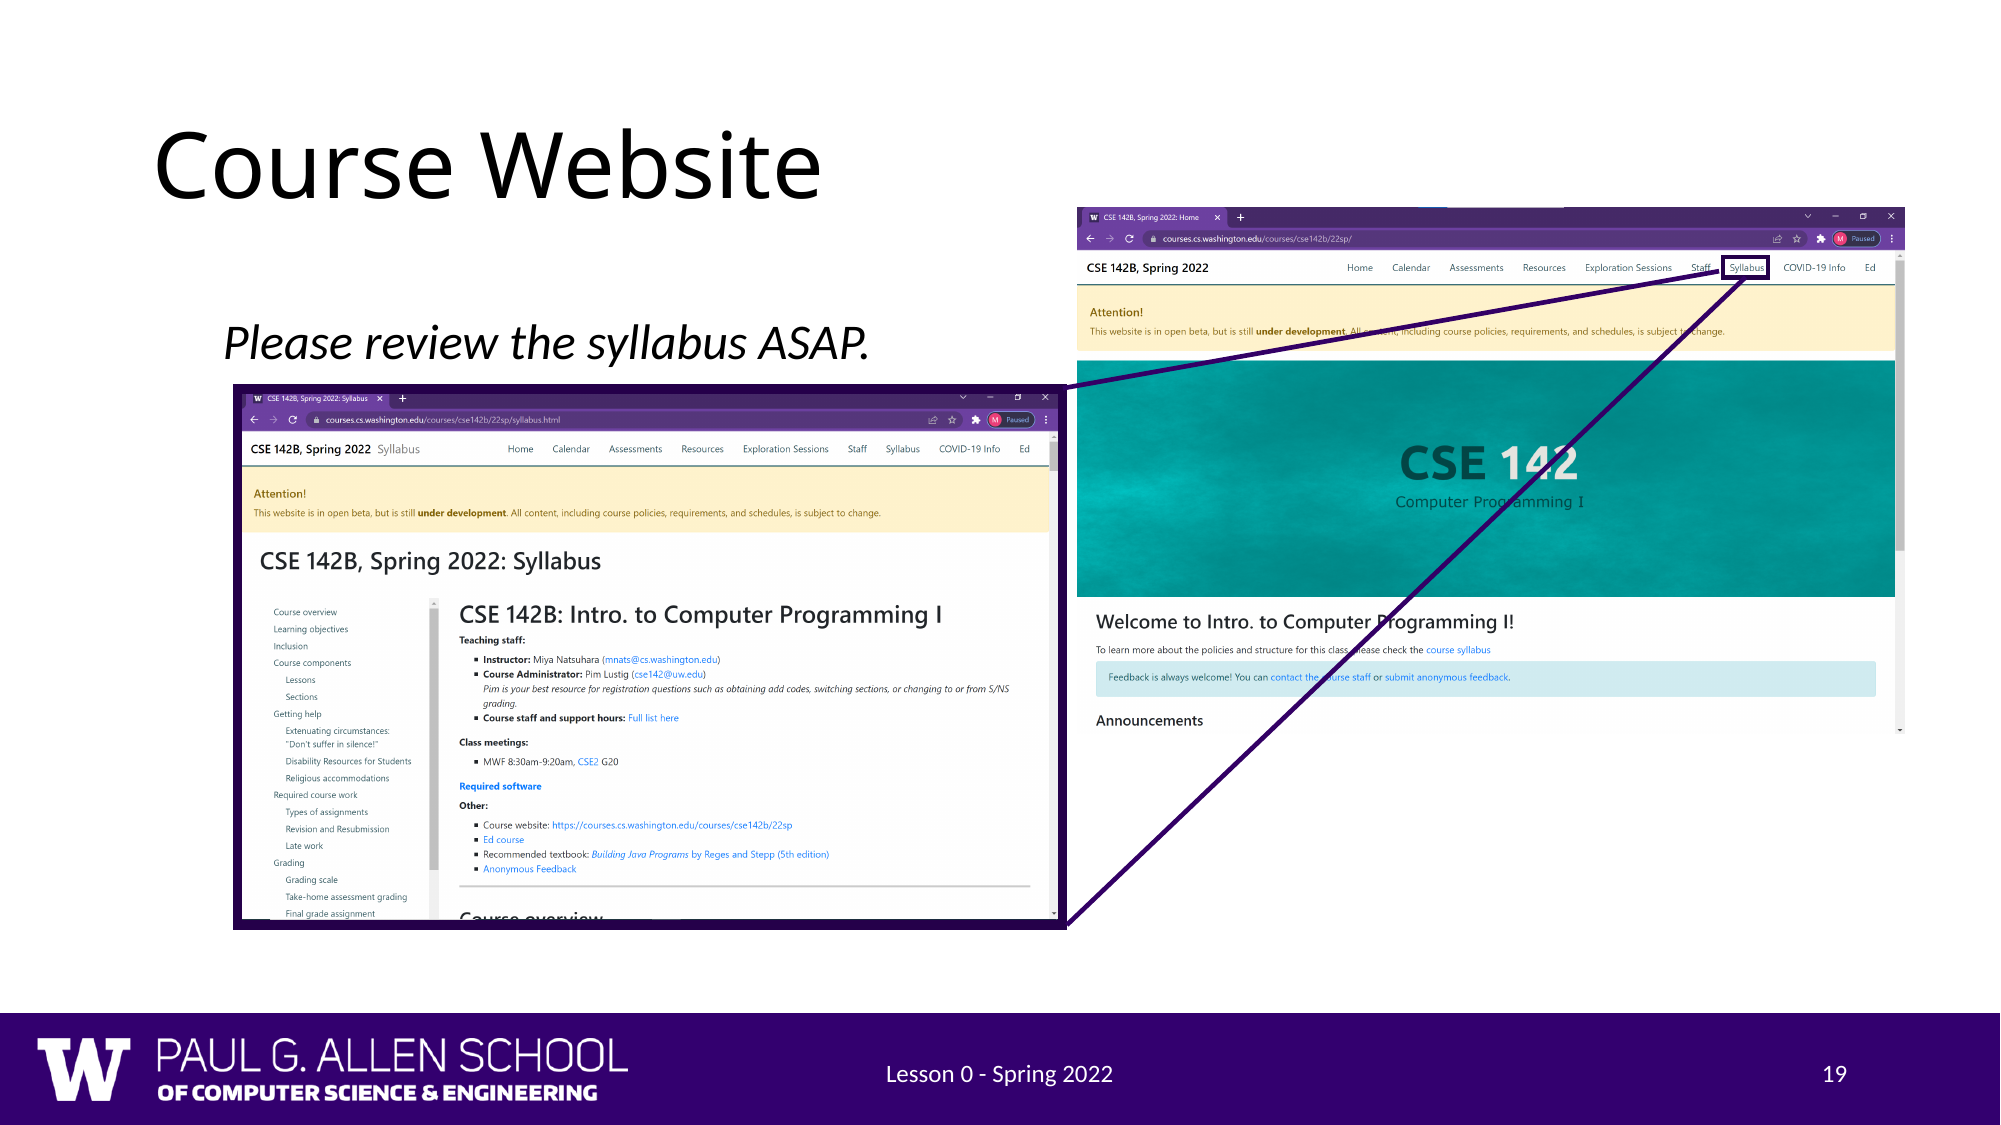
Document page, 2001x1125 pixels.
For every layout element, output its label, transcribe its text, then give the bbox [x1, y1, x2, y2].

picture [1077, 207, 1905, 734]
text_box [237, 388, 1064, 926]
picture [241, 388, 1059, 920]
title Course Website [137, 59, 1863, 278]
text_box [1062, 271, 1720, 389]
text_box Please review the syllabus ASAP. [84, 308, 1010, 400]
slide_number 19 [1412, 1042, 1863, 1103]
text_box [137, 400, 847, 950]
footer Lesson 0 - Spring 2022 [662, 1042, 1338, 1103]
picture [0, 1013, 2000, 1125]
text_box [1066, 277, 1746, 925]
